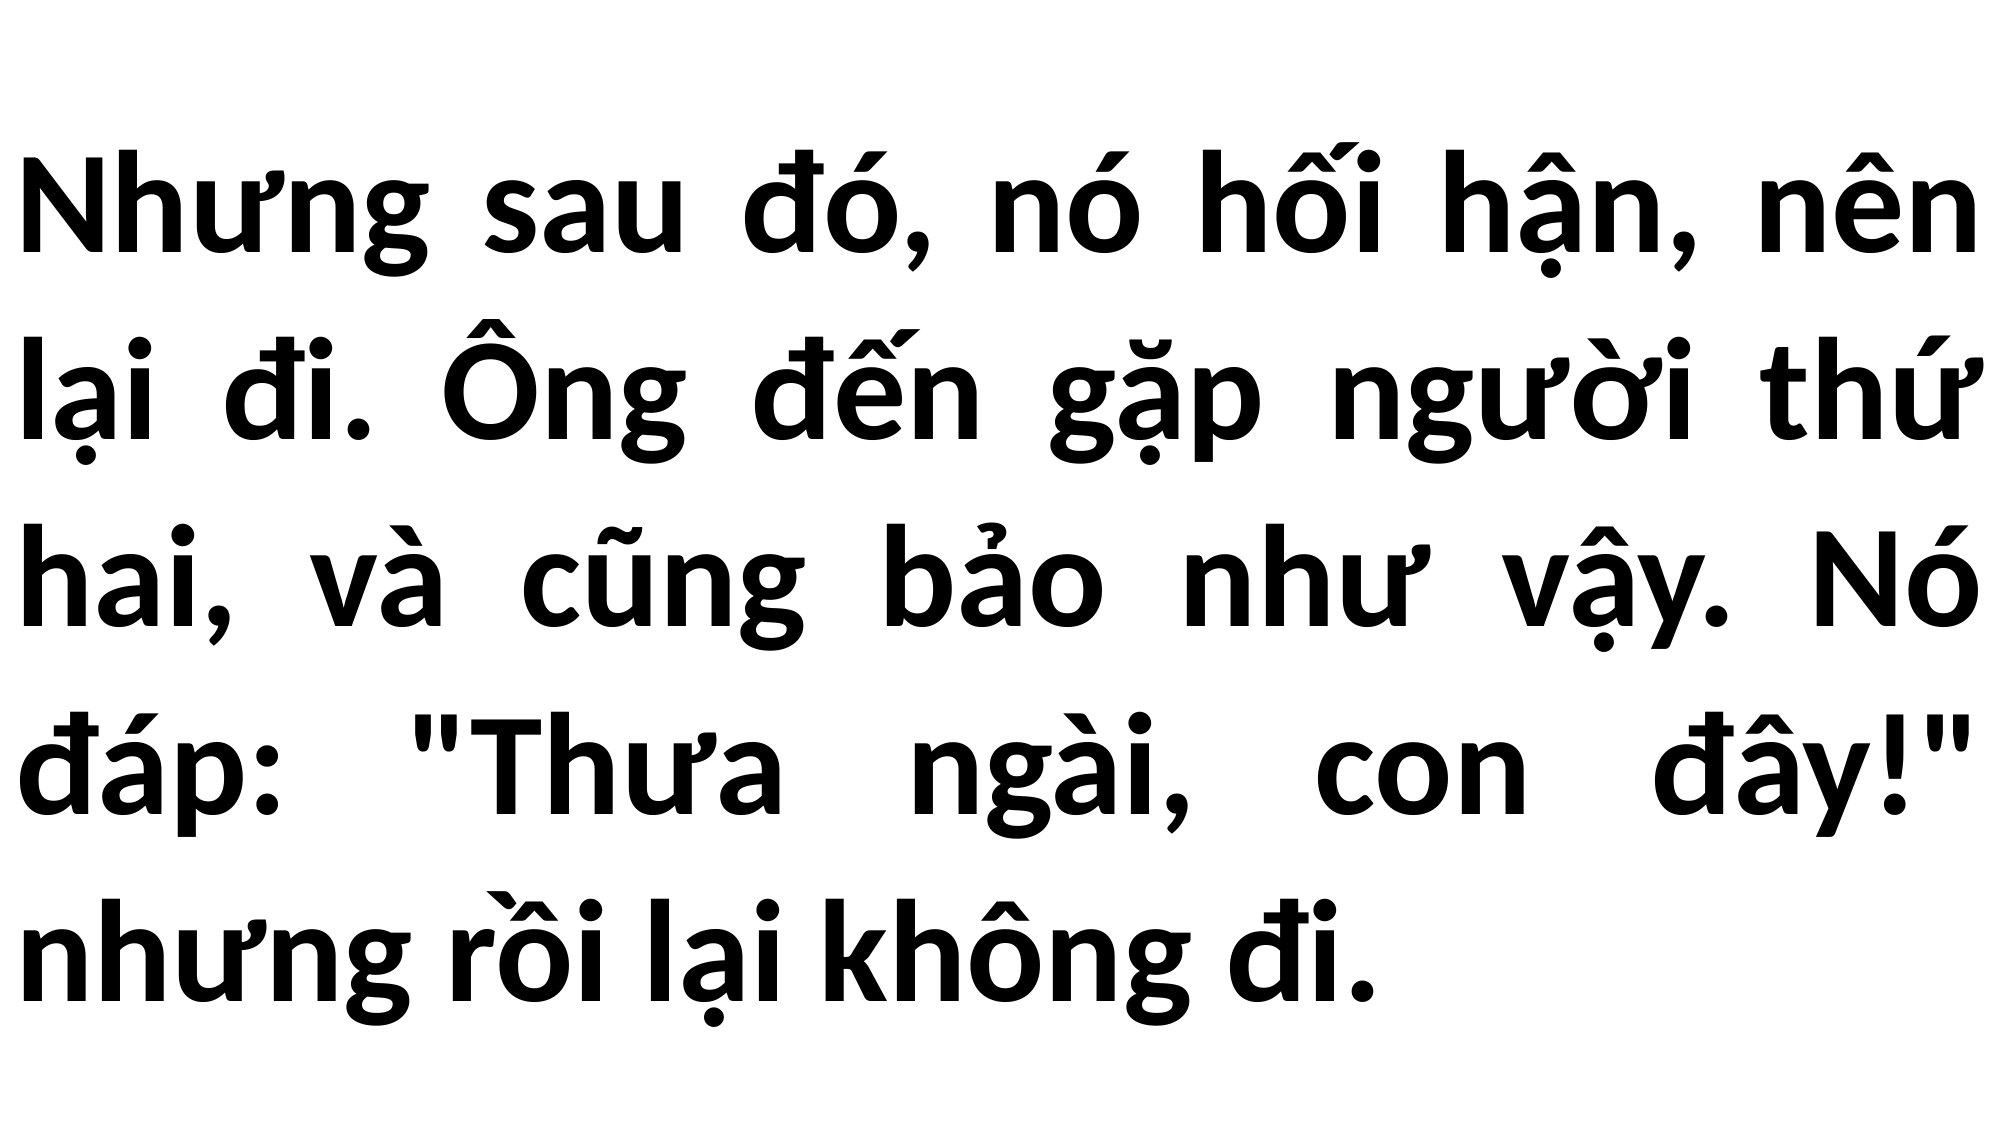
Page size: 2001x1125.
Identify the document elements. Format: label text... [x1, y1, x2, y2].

title Nhưng sau đó, nó hối hận, nên lại đi. Ông đến gặp người thứ hai, và cũng bảo như vậy. Nó đáp: "Thưa ngài, con đây!" nhưng rồi lại không đi. [0, 0, 2000, 1125]
